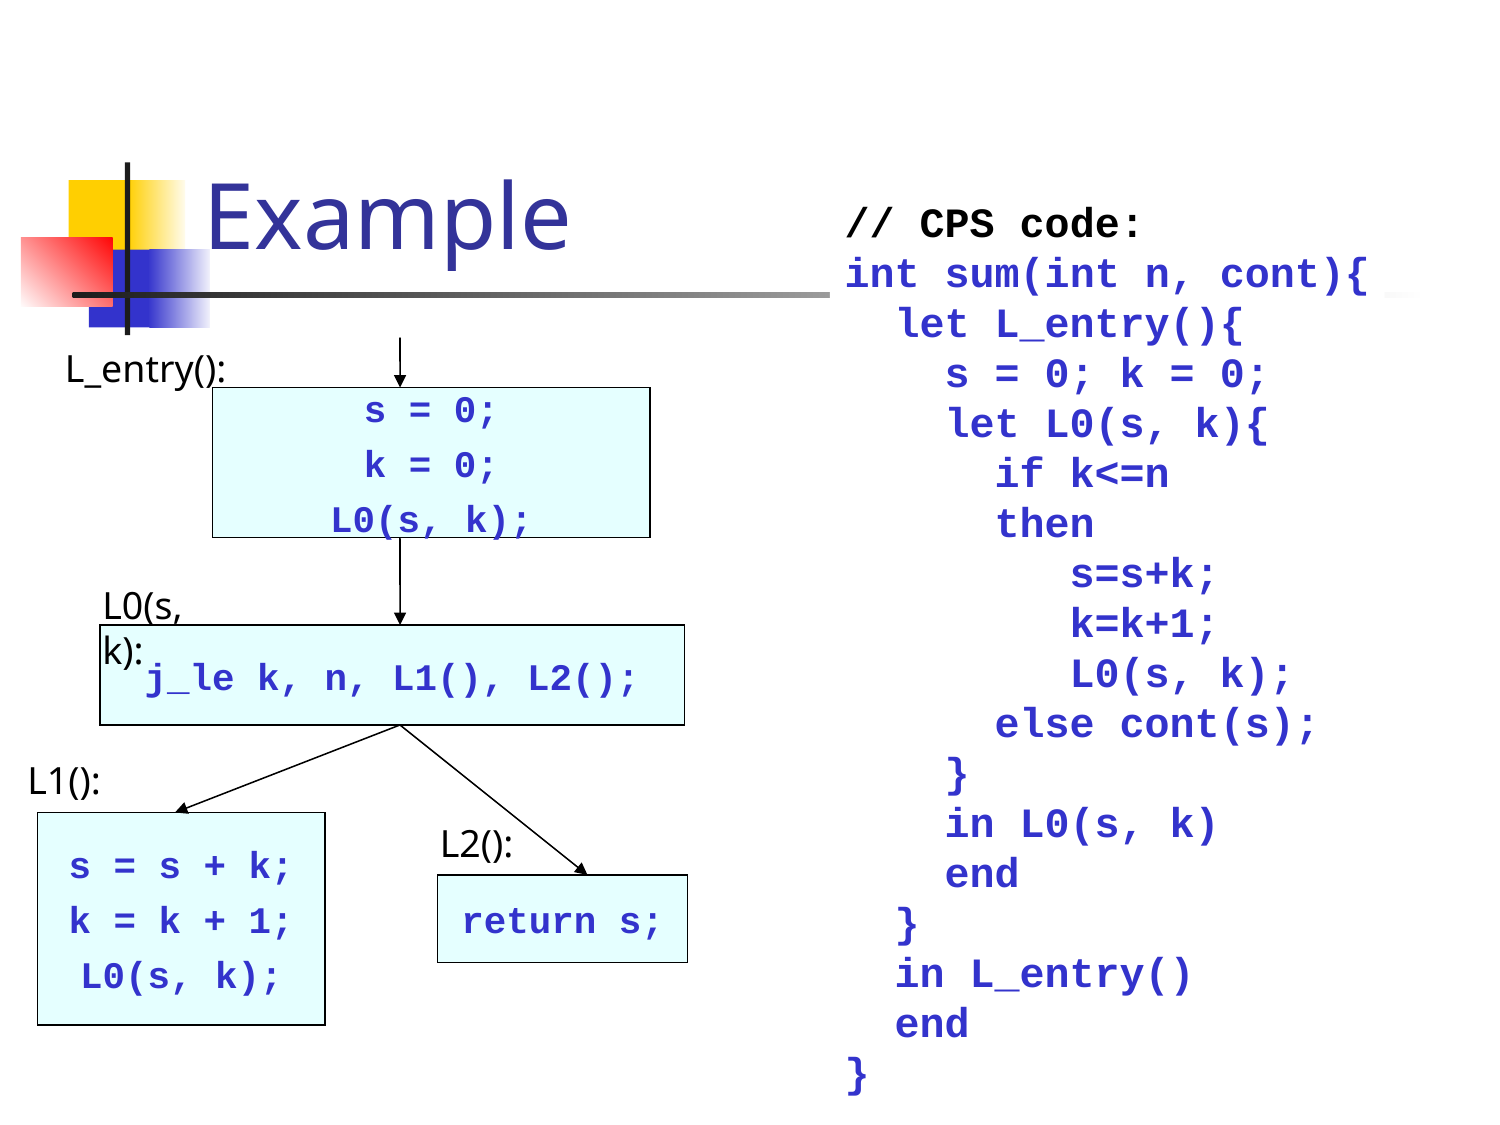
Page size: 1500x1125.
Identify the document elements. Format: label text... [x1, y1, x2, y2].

text_box s = 0; k = 0; L0(s, k); [212, 387, 650, 538]
text_box L1(): [12, 749, 172, 810]
text_box L0(s, k): [87, 574, 247, 680]
text_box L_entry(): [49, 337, 263, 398]
text_box j_le k, n, L1(), L2(); [99, 624, 685, 725]
text_box [393, 537, 407, 625]
text_box return s; [437, 874, 688, 963]
text_box L2(): [425, 812, 550, 873]
text_box // CPS code: int sum(int n, cont){ let L_entry(){ s = 0; k = 0; let L0(s, k){ if k<=n then s=s+k; k=k+1; L0(s, k); else cont(s); } in L0(s, k) end } in L_entry() end } [829, 188, 1385, 1104]
title Example [188, 35, 1468, 275]
text_box [393, 337, 407, 388]
text_box [174, 725, 399, 814]
text_box [399, 724, 588, 875]
text_box s = s + k; k = k + 1; L0(s, k); [37, 812, 325, 1025]
